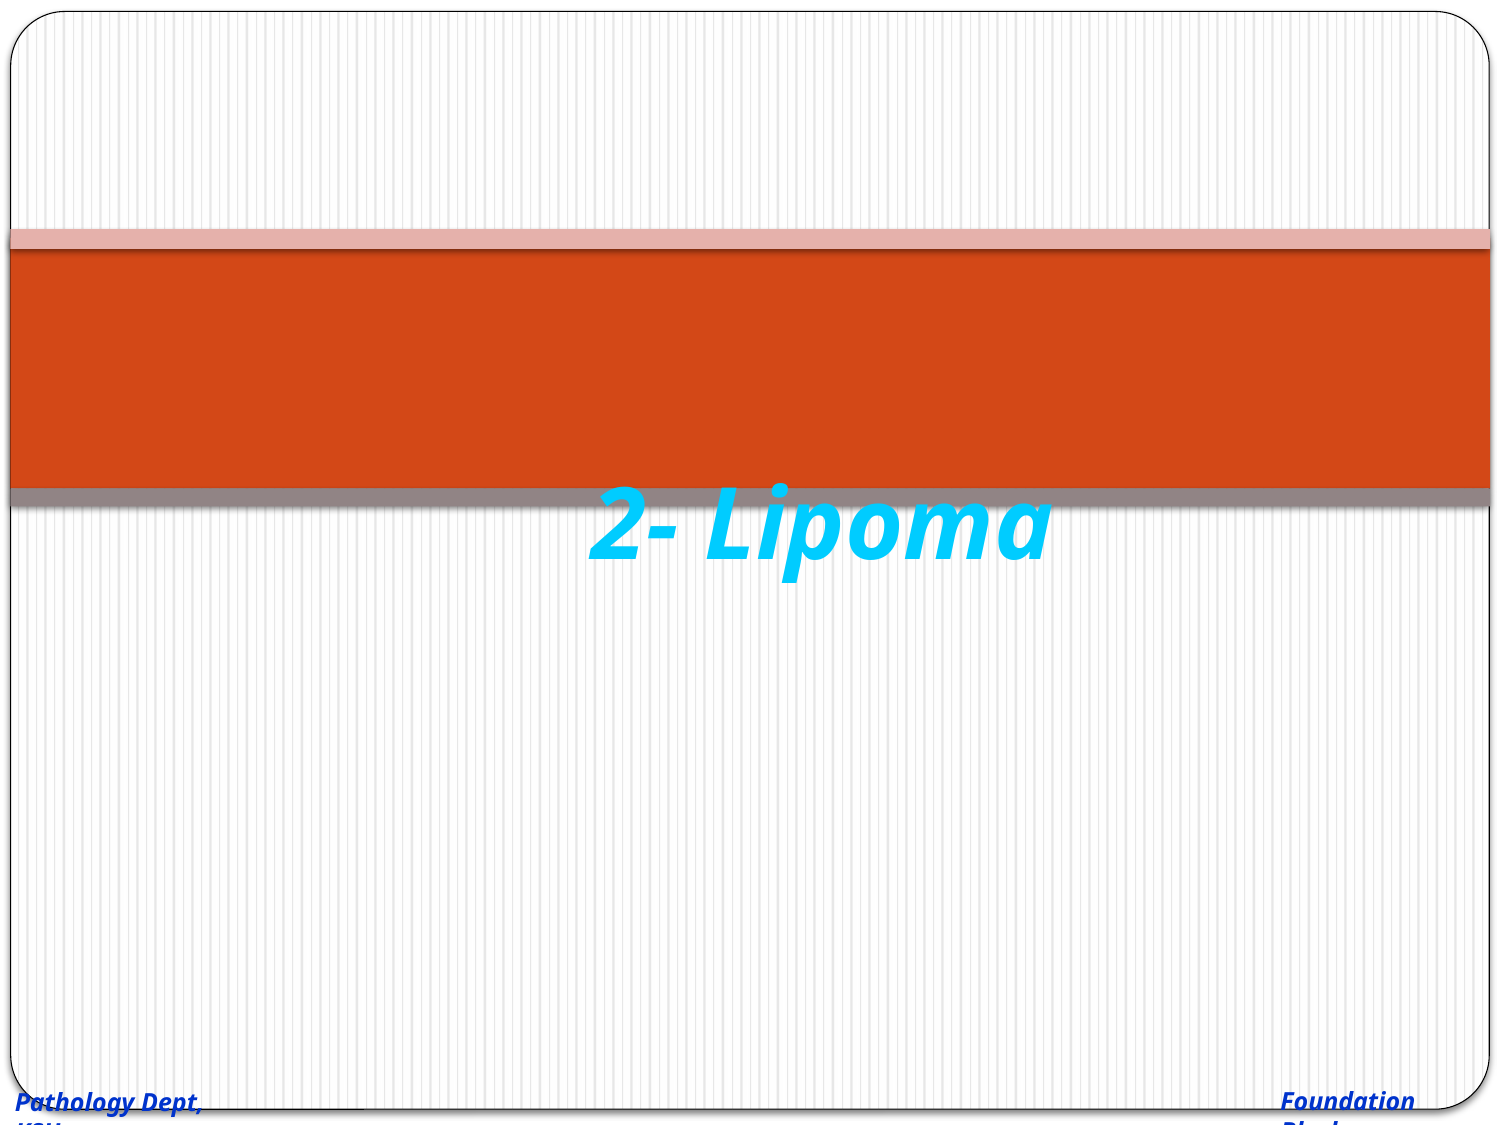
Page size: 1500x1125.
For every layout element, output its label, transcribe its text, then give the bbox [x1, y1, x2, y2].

text_box Pathology Dept, KSU [0, 1079, 258, 1125]
title 2- Lipoma [316, 421, 1329, 626]
text_box Foundation Block [1265, 1078, 1500, 1125]
